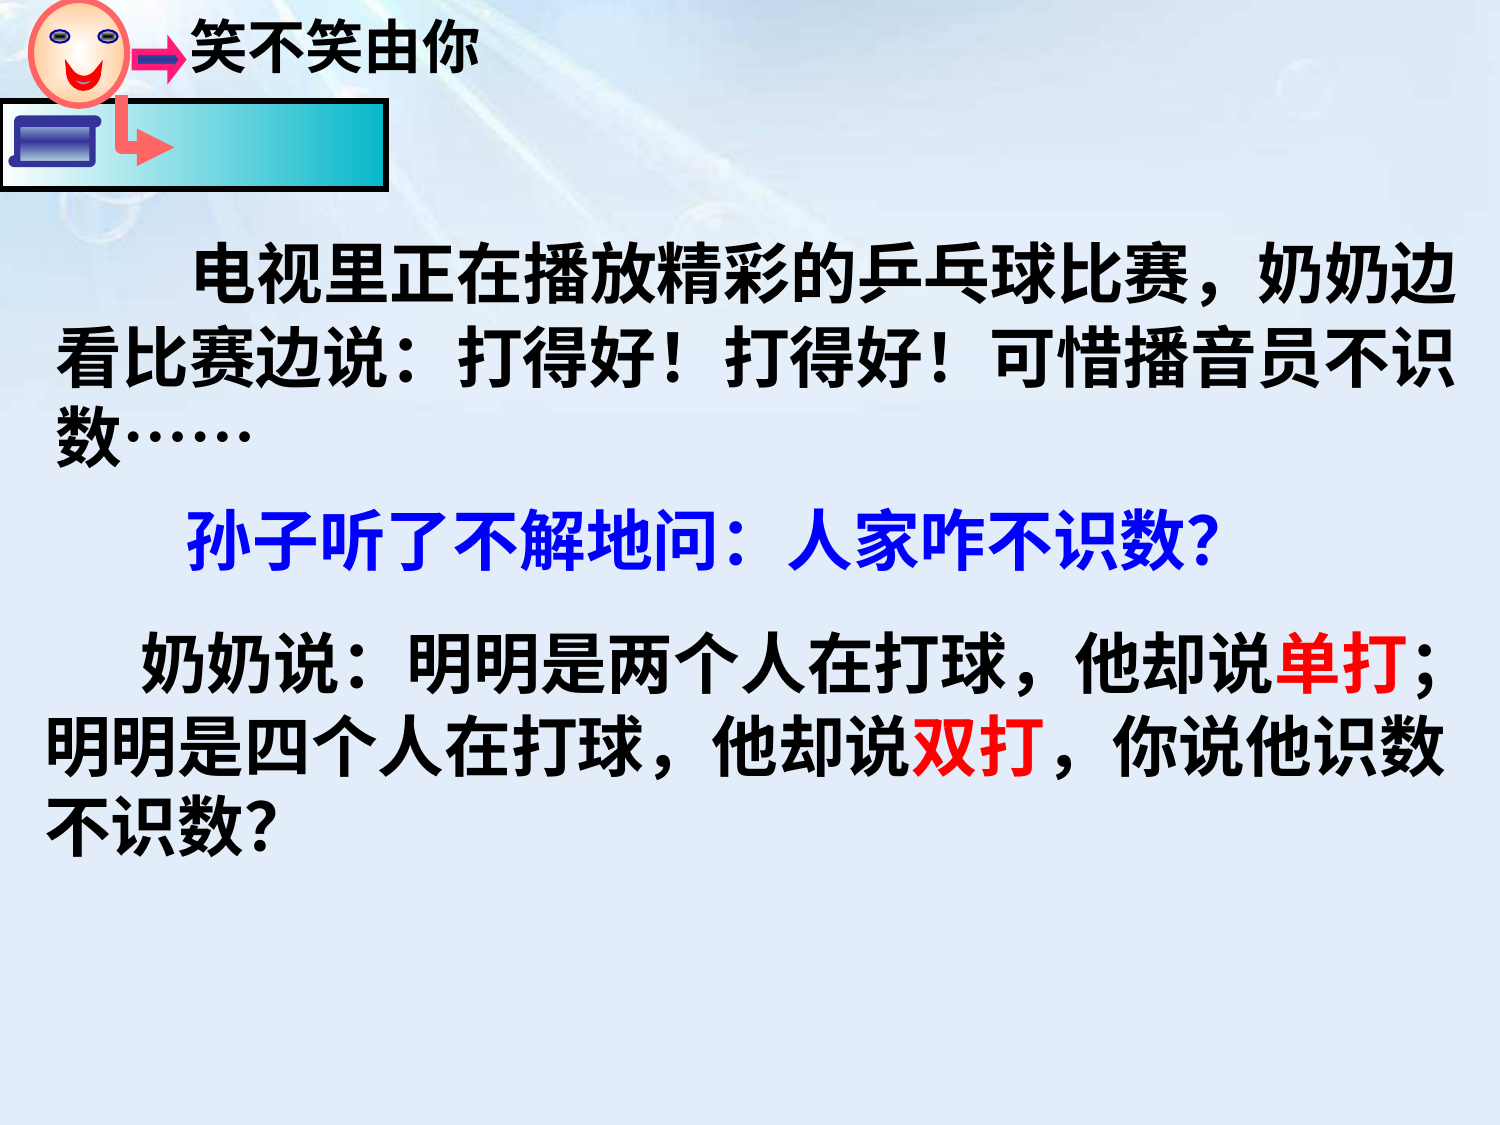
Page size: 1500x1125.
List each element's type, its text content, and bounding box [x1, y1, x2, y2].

picture [0, 0, 1500, 1125]
text_box 奶奶说：明明是两个人在打球，他却说单打；明明是四个人在打球，他却说双打，你说他识数不识数？ [29, 597, 1500, 873]
text_box 电视里正在播放精彩的乒乓球比赛，奶奶边看比赛边说：打得好！打得好！可惜播音员不识数…… [41, 208, 1500, 483]
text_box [0, 0, 544, 190]
text_box 孙子听了不解地问：人家咋不识数？ [171, 491, 1500, 587]
